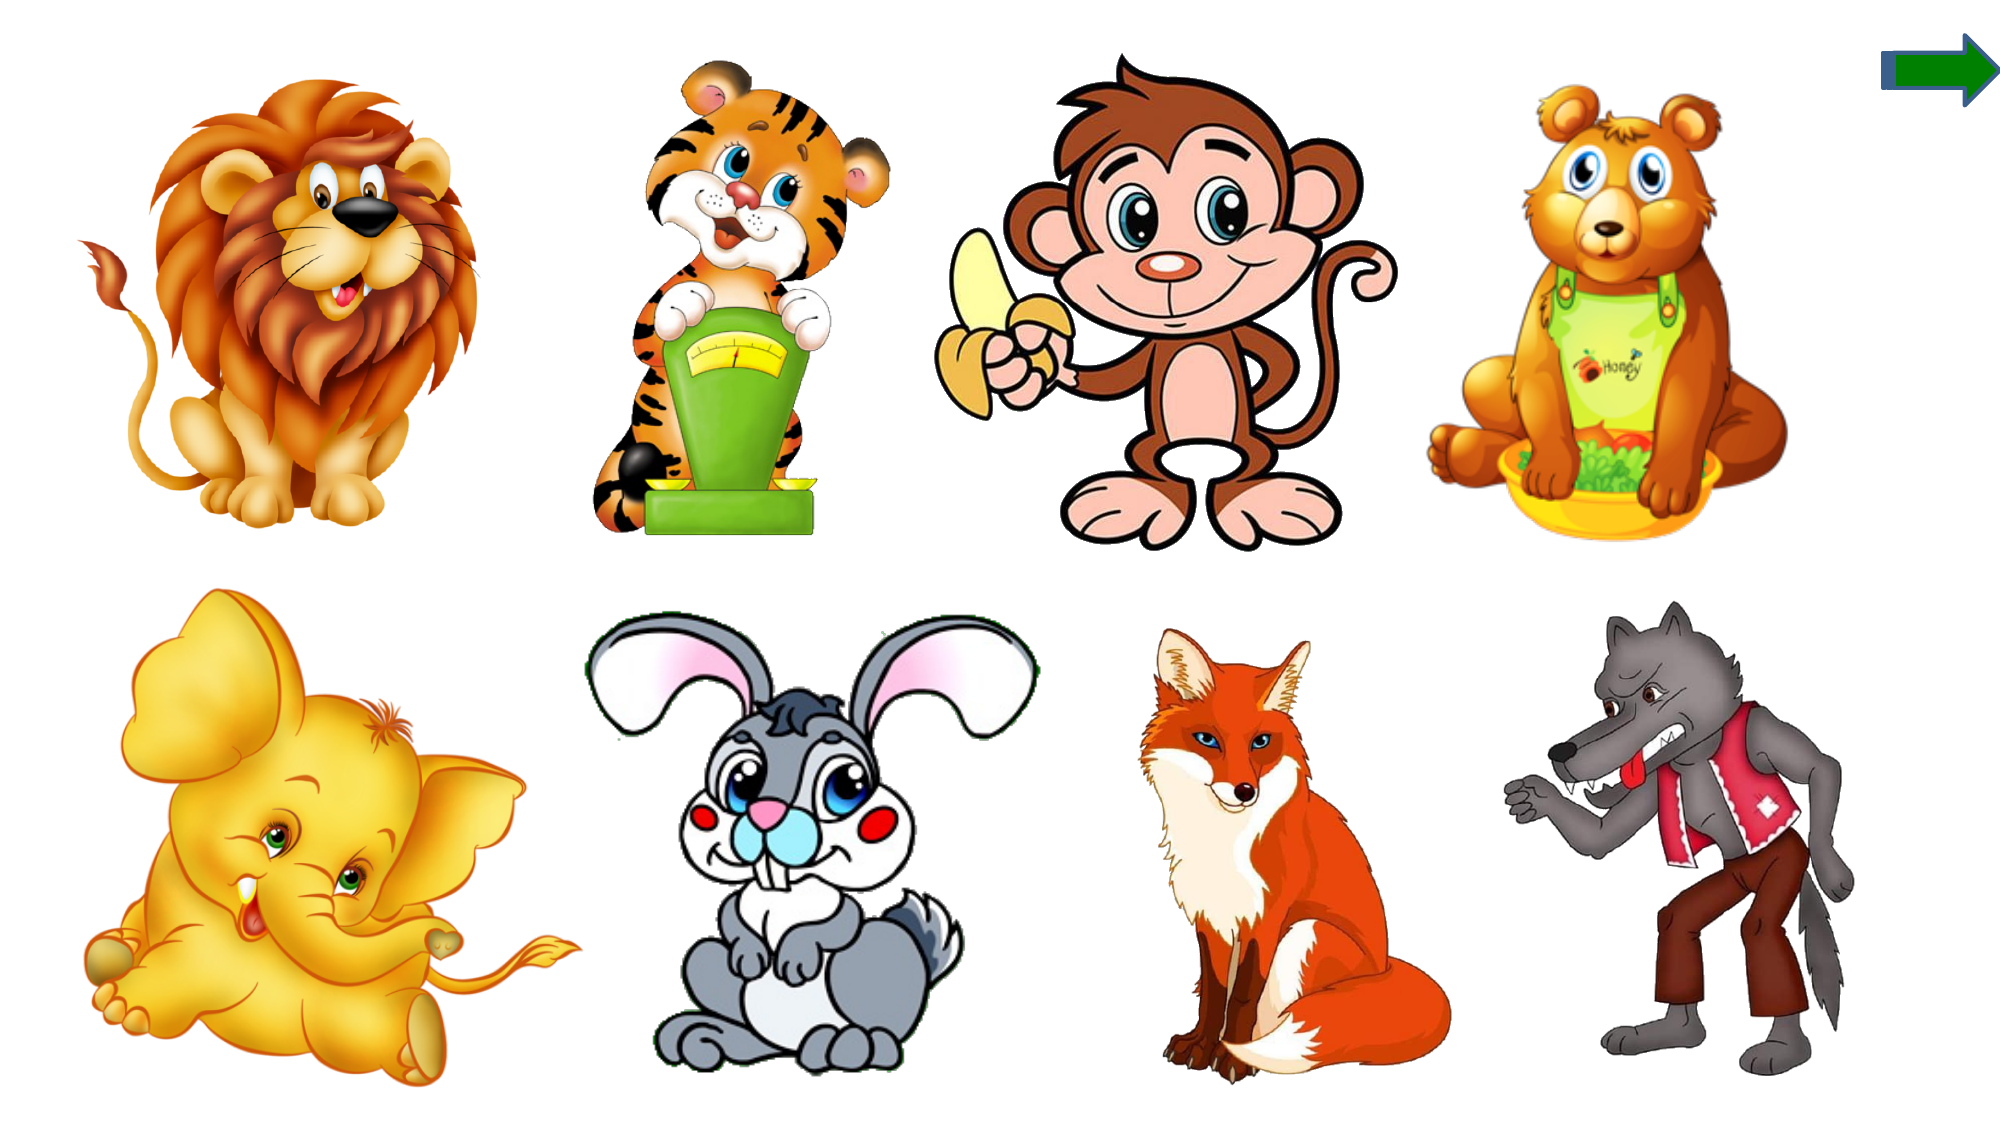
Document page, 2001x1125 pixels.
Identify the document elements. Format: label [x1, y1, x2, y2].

picture [1421, 81, 1793, 544]
picture [73, 585, 1048, 1091]
picture [929, 46, 1408, 560]
picture [1503, 594, 1856, 1079]
picture [589, 58, 892, 540]
text_box [1881, 33, 2000, 108]
picture [73, 70, 482, 531]
picture [1116, 620, 1458, 1086]
